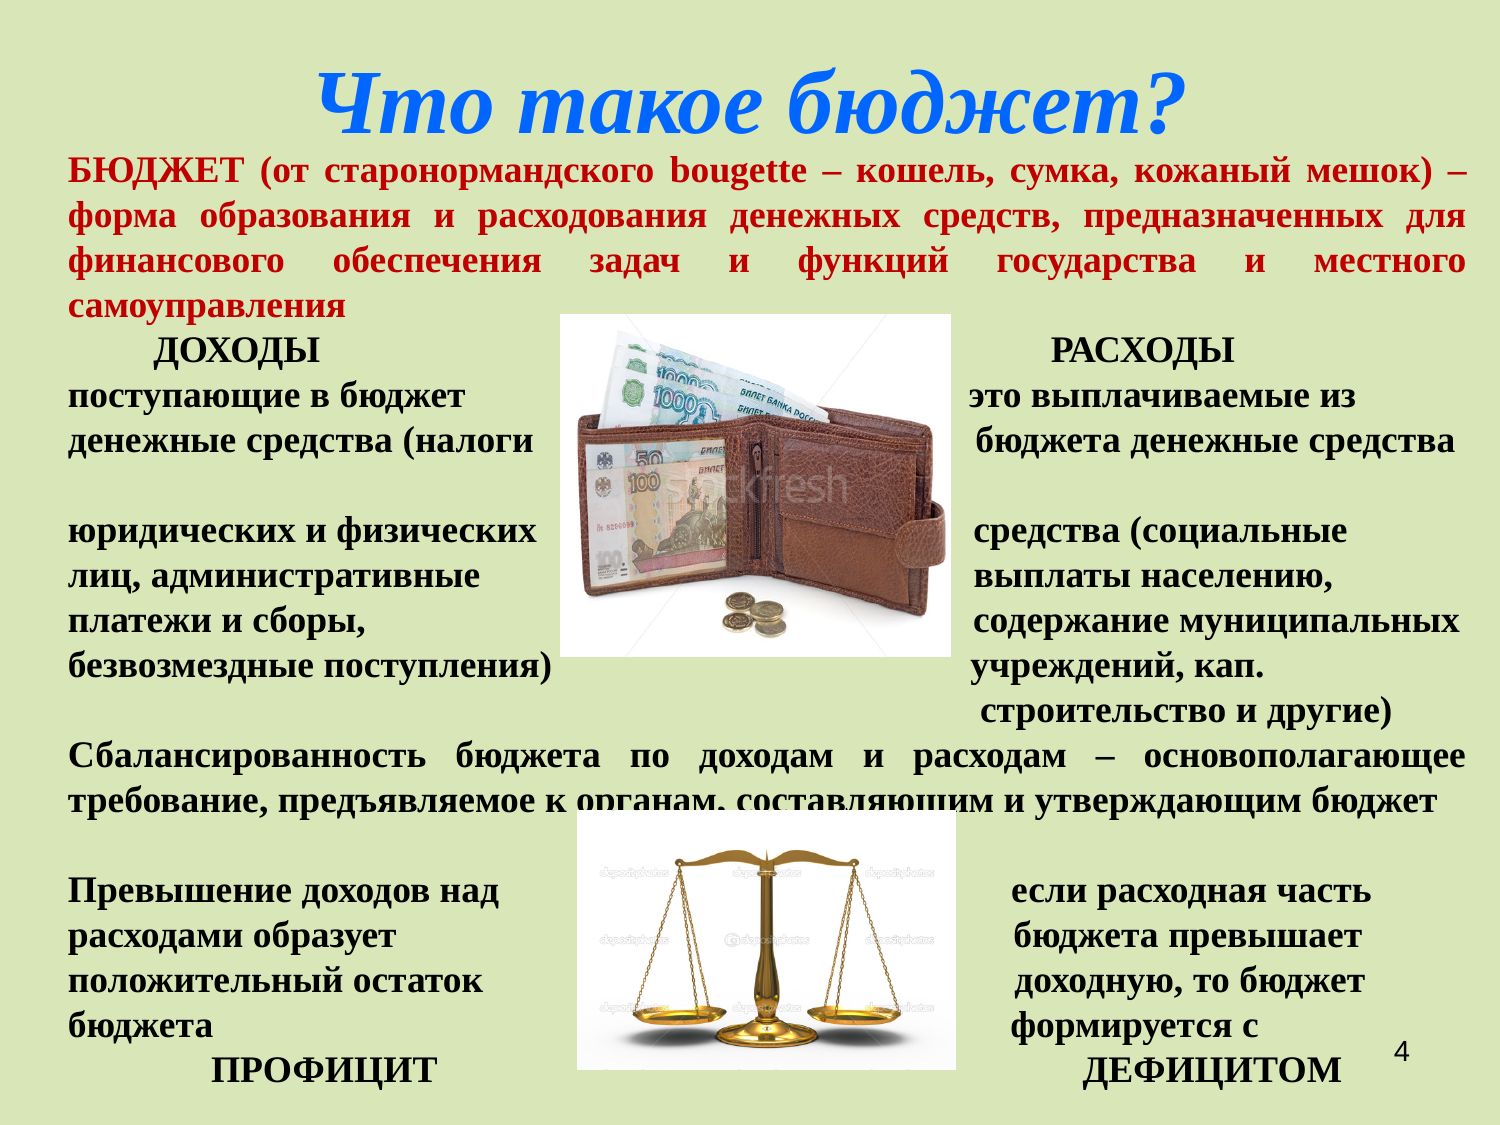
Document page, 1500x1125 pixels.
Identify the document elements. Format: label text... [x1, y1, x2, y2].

slide_number <номер> [1074, 1024, 1425, 1103]
title Что такое бюджет? [75, 45, 1425, 137]
picture [577, 810, 956, 1070]
list БЮДЖЕТ (от старонормандского bougette – кошель, сумка, кожаный мешок) – форма образования и расходования денежных средств, предназначенных для финансового обеспечения задач и функций государства и местного самоуправления ДОХОДЫ РАСХОДЫ поступающие в бюджет это выплачиваемые из денежные средства (налоги бюджета денежные средства юридических и физических средства (социальные лиц, административные выплаты населению, платежи и сборы, содержание муниципальных безвозмездные поступления) учреждений, кап. строительство и другие) Сбалансированность бюджета по доходам и расходам – основополагающее требование, предъявляемое к органам, составляющим и утверждающим бюджет Превышение доходов над если расходная часть расходами образует бюджета превышает положительный остаток доходную, то бюджет бюджета формируется с ПРОФИЦИТ ДЕФИЦИТОМ [53, 137, 1482, 1082]
picture [560, 314, 951, 657]
